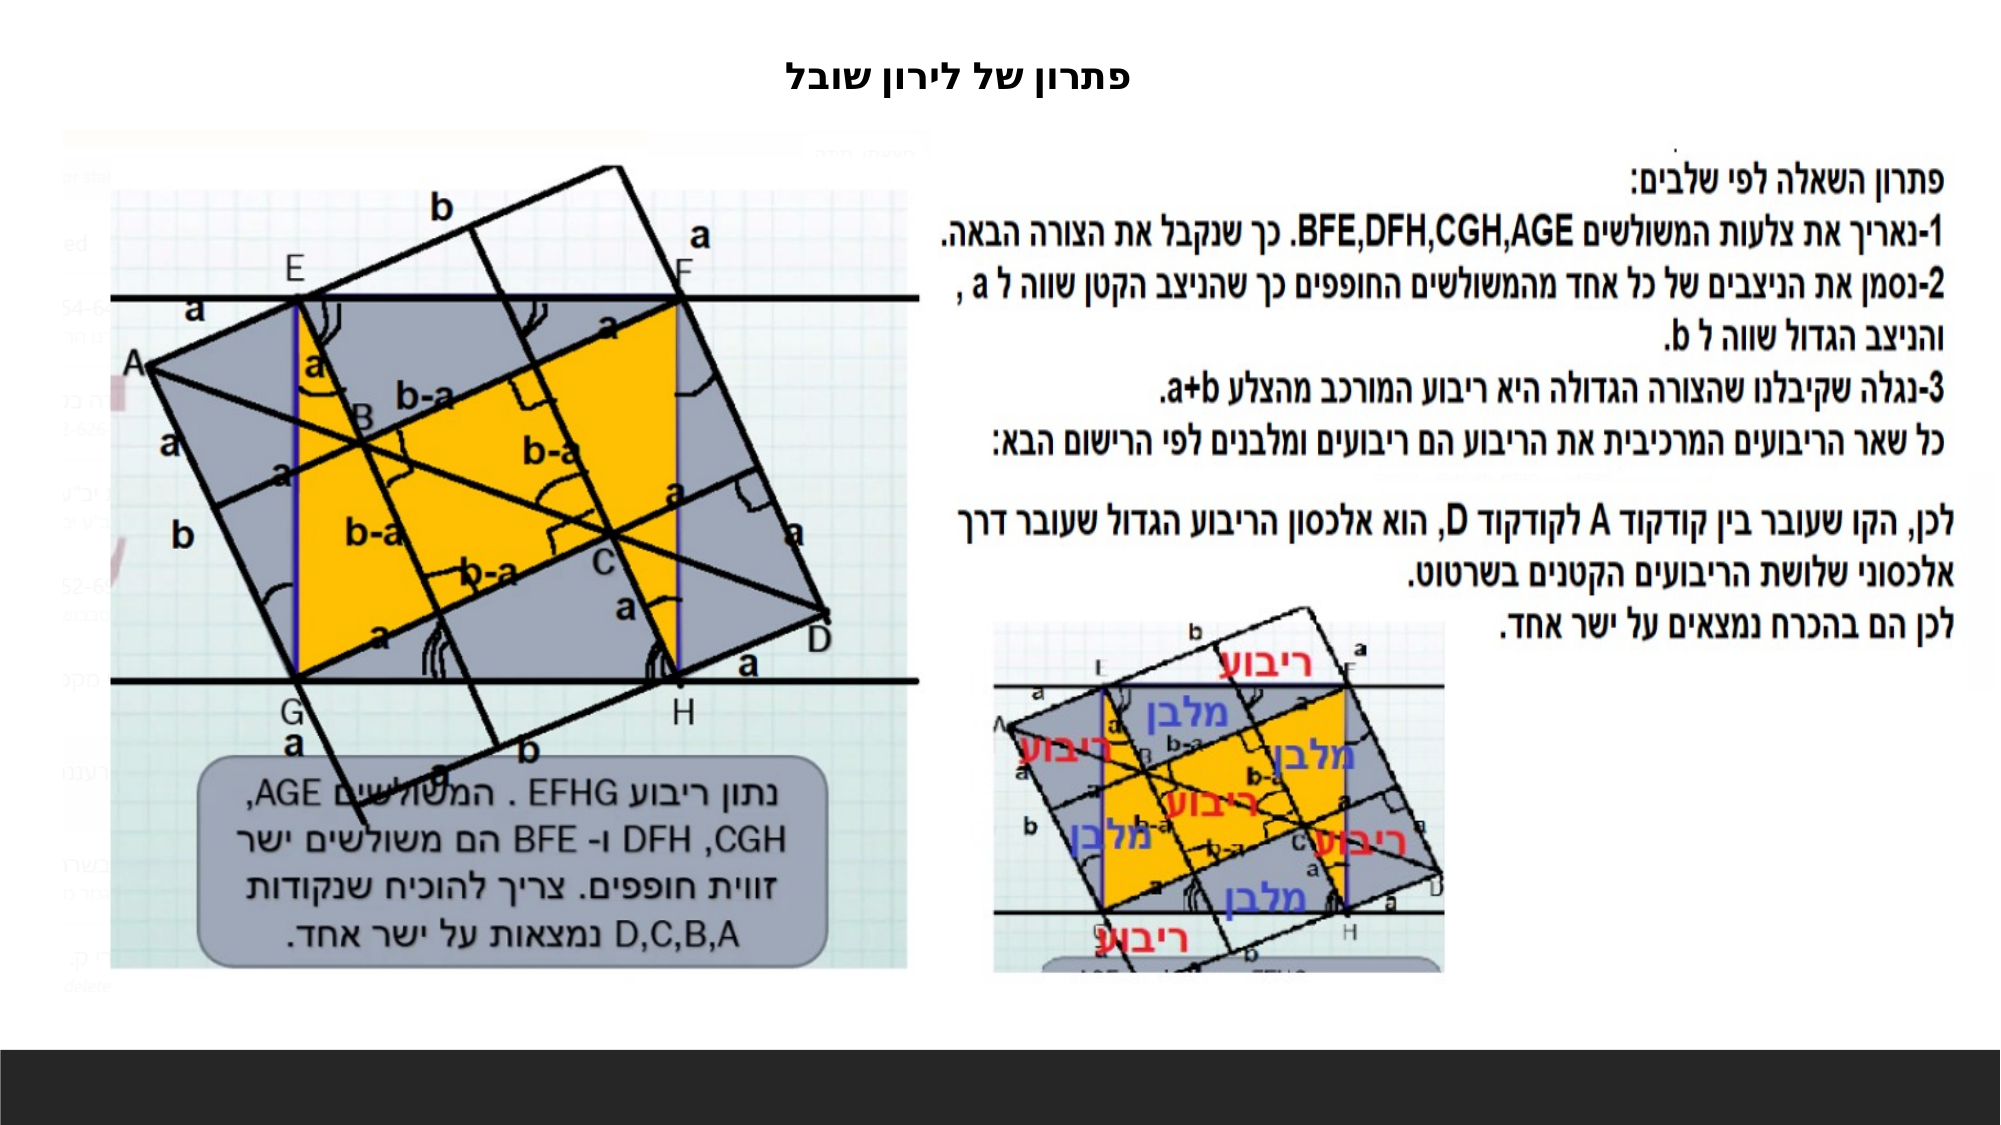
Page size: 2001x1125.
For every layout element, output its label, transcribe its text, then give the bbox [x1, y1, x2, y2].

text_box פתרון של לירון שובל [769, 44, 1147, 105]
picture [62, 104, 1995, 995]
